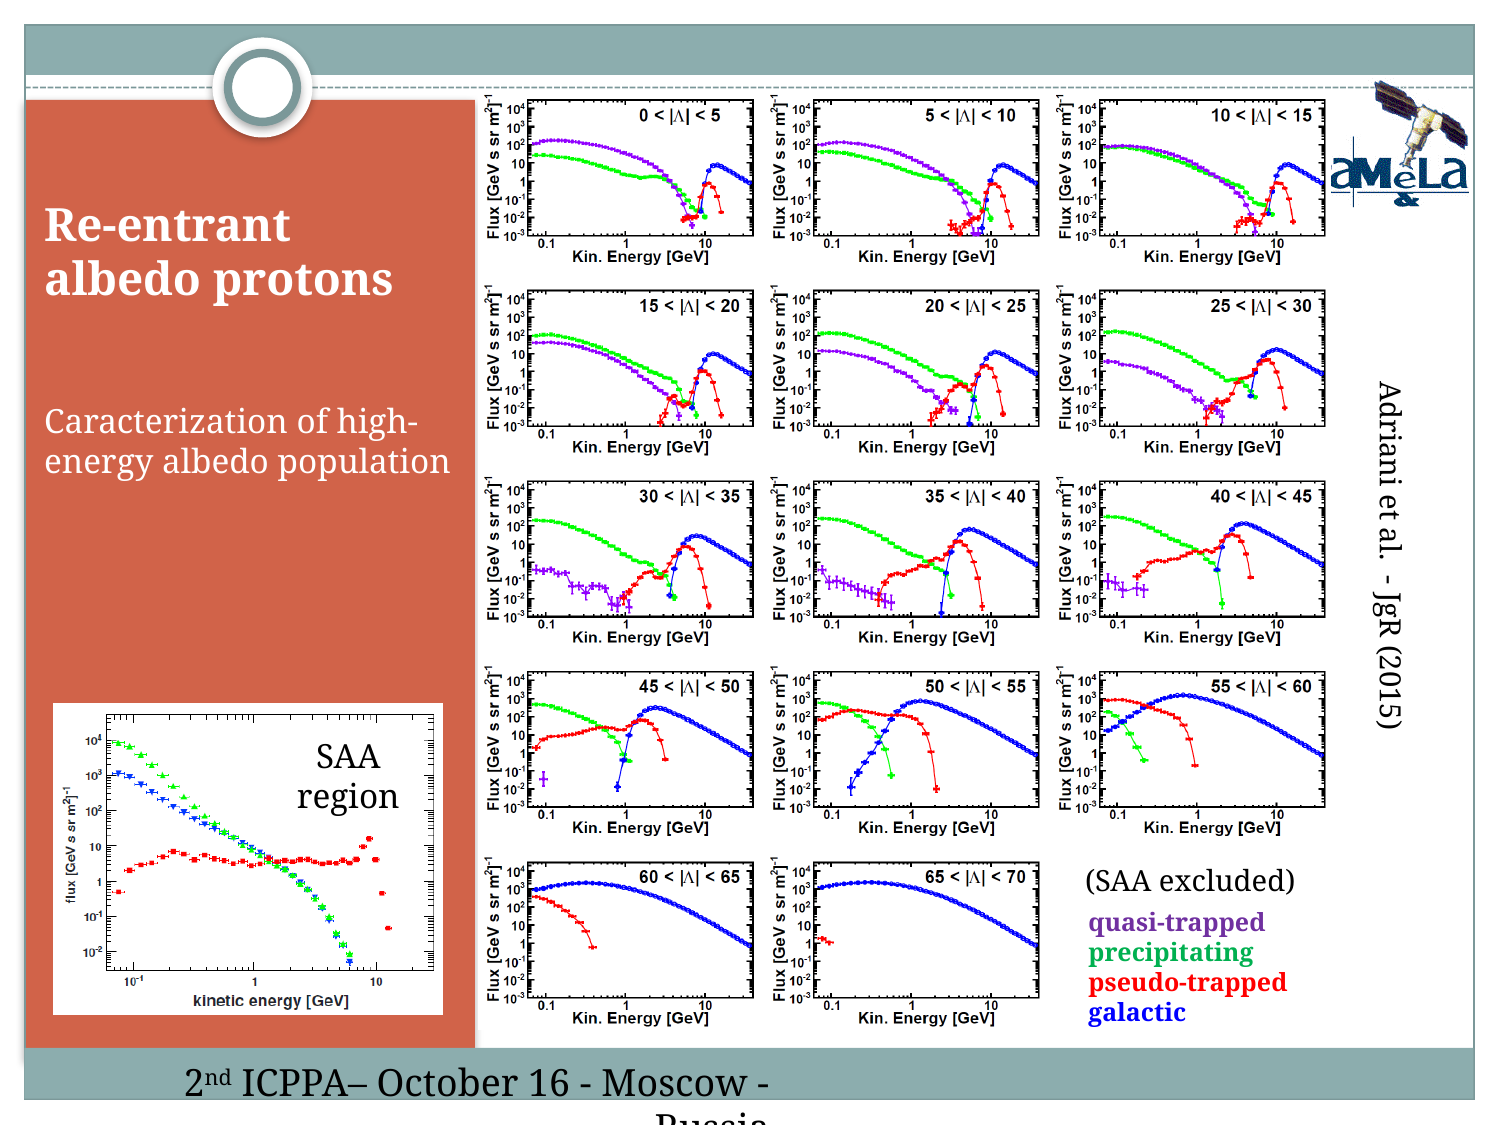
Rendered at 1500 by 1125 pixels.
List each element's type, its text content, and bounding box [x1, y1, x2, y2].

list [478, 89, 1331, 1030]
text_box Adriani et al. - JgR (2015) [1366, 366, 1417, 753]
picture [1301, 78, 1471, 208]
picture [52, 703, 444, 1015]
title Re-entrant albedo protons [29, 149, 467, 313]
list Caracterization of high-energy albedo population [29, 324, 467, 1005]
footer 2nd ICPPA– October 16 - Moscow - Russia [50, 1051, 785, 1112]
